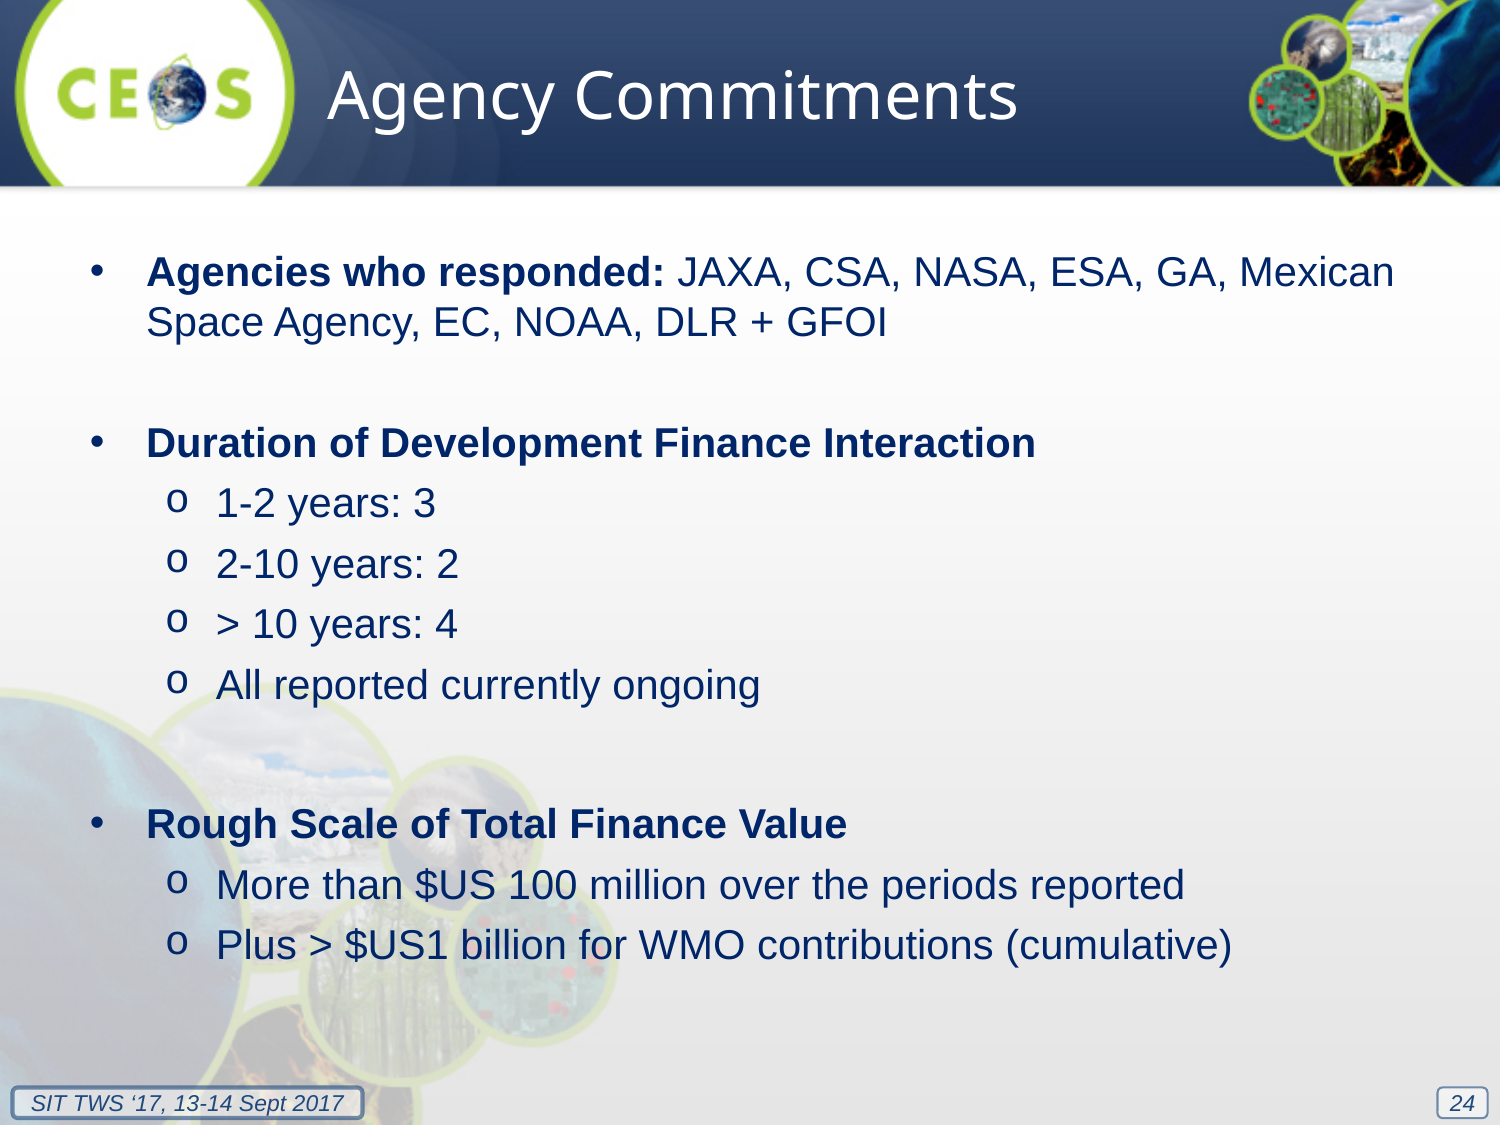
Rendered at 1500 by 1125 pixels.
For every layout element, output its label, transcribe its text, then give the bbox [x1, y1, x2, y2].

picture [0, 0, 1500, 1125]
list Agencies who responded: JAXA, CSA, NASA, ESA, GA, Mexican Space Agency, EC, NOAA, DLR + GFOI Duration of Development Finance Interaction 1-2 years: 3 2-10 years: 2 > 10 years: 4 All reported currently ongoing Rough Scale of Total Finance Value More than $US 100 million over the periods reported Plus > $US1 billion for WMO contributions (cumulative) [75, 237, 1413, 1013]
slide_number 24 [1436, 1086, 1489, 1120]
title Agency Commitments [312, 45, 1050, 263]
